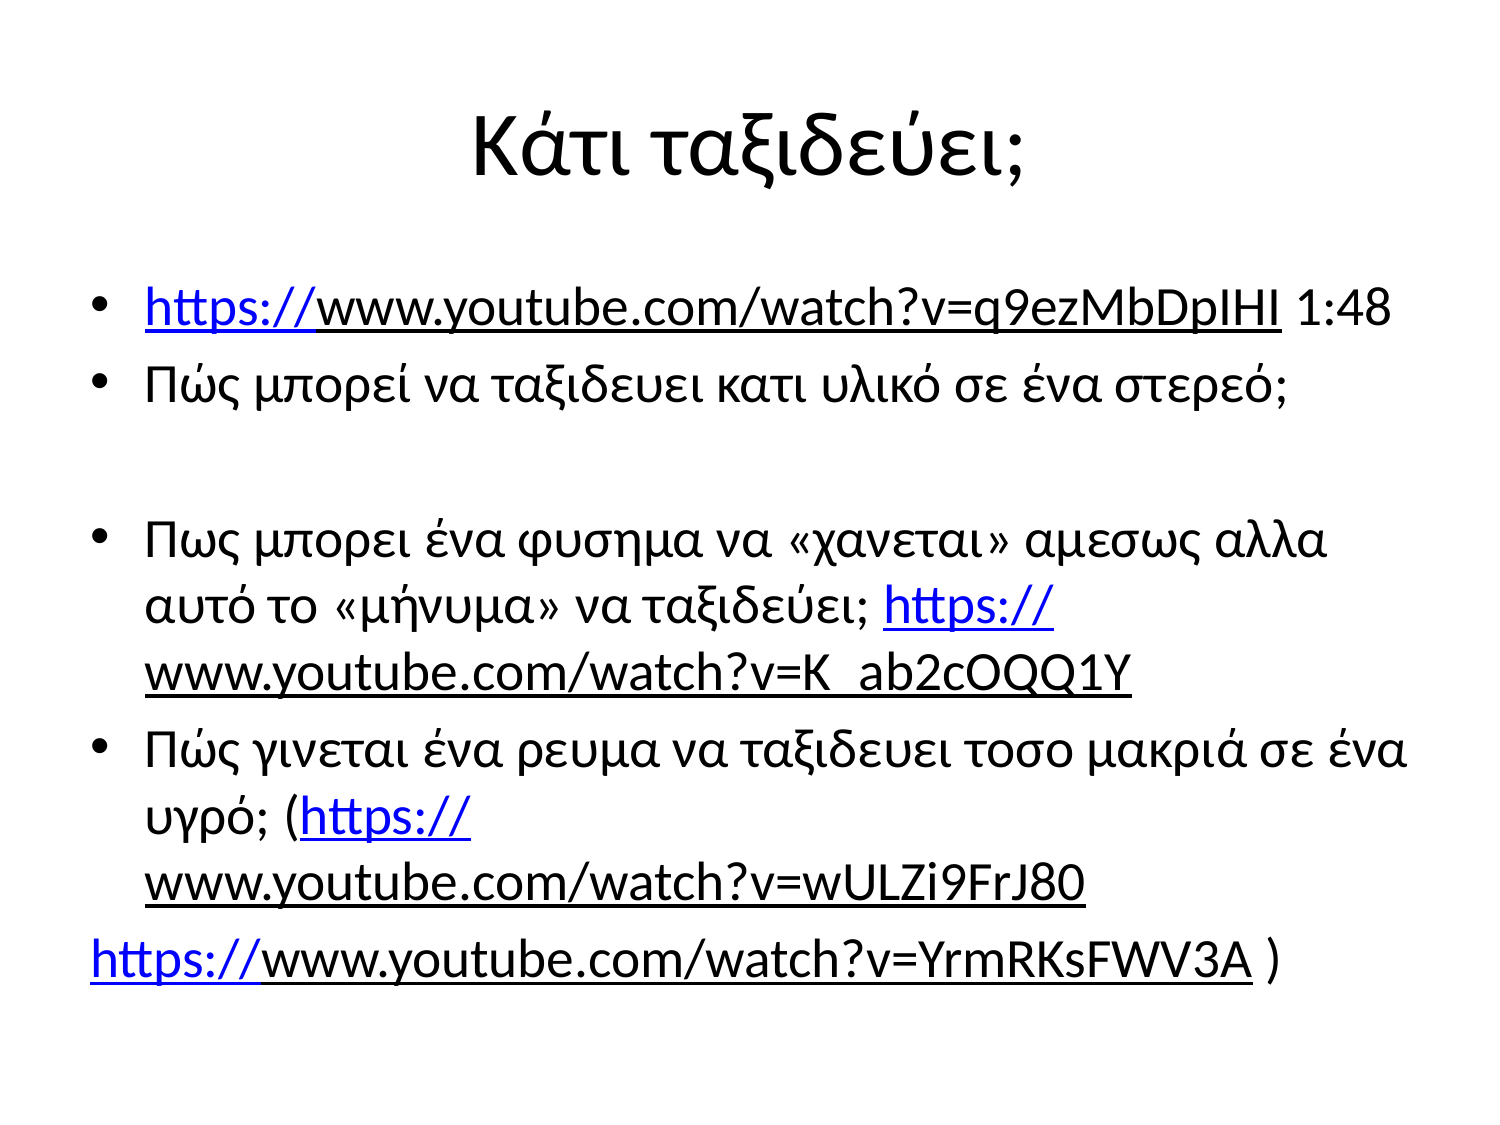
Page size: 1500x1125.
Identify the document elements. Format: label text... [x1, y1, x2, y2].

title Κάτι ταξιδεύει; [75, 45, 1425, 233]
list https://www.youtube.com/watch?v=q9ezMbDpIHI 1:48 Πώς μπορεί να ταξιδευει κατι υλικό σε ένα στερεό; Πως μπορει ένα φυσημα να «χανεται» αμεσως αλλα αυτό το «μήνυμα» να ταξιδεύει; https://www.youtube.com/watch?v=K_ab2cOQQ1Y Πώς γινεται ένα ρευμα να ταξιδευει τοσο μακριά σε ένα υγρό; (https://www.youtube.com/watch?v=wULZi9FrJ80 https://www.youtube.com/watch?v=YrmRKsFWV3A ) [75, 262, 1425, 1005]
